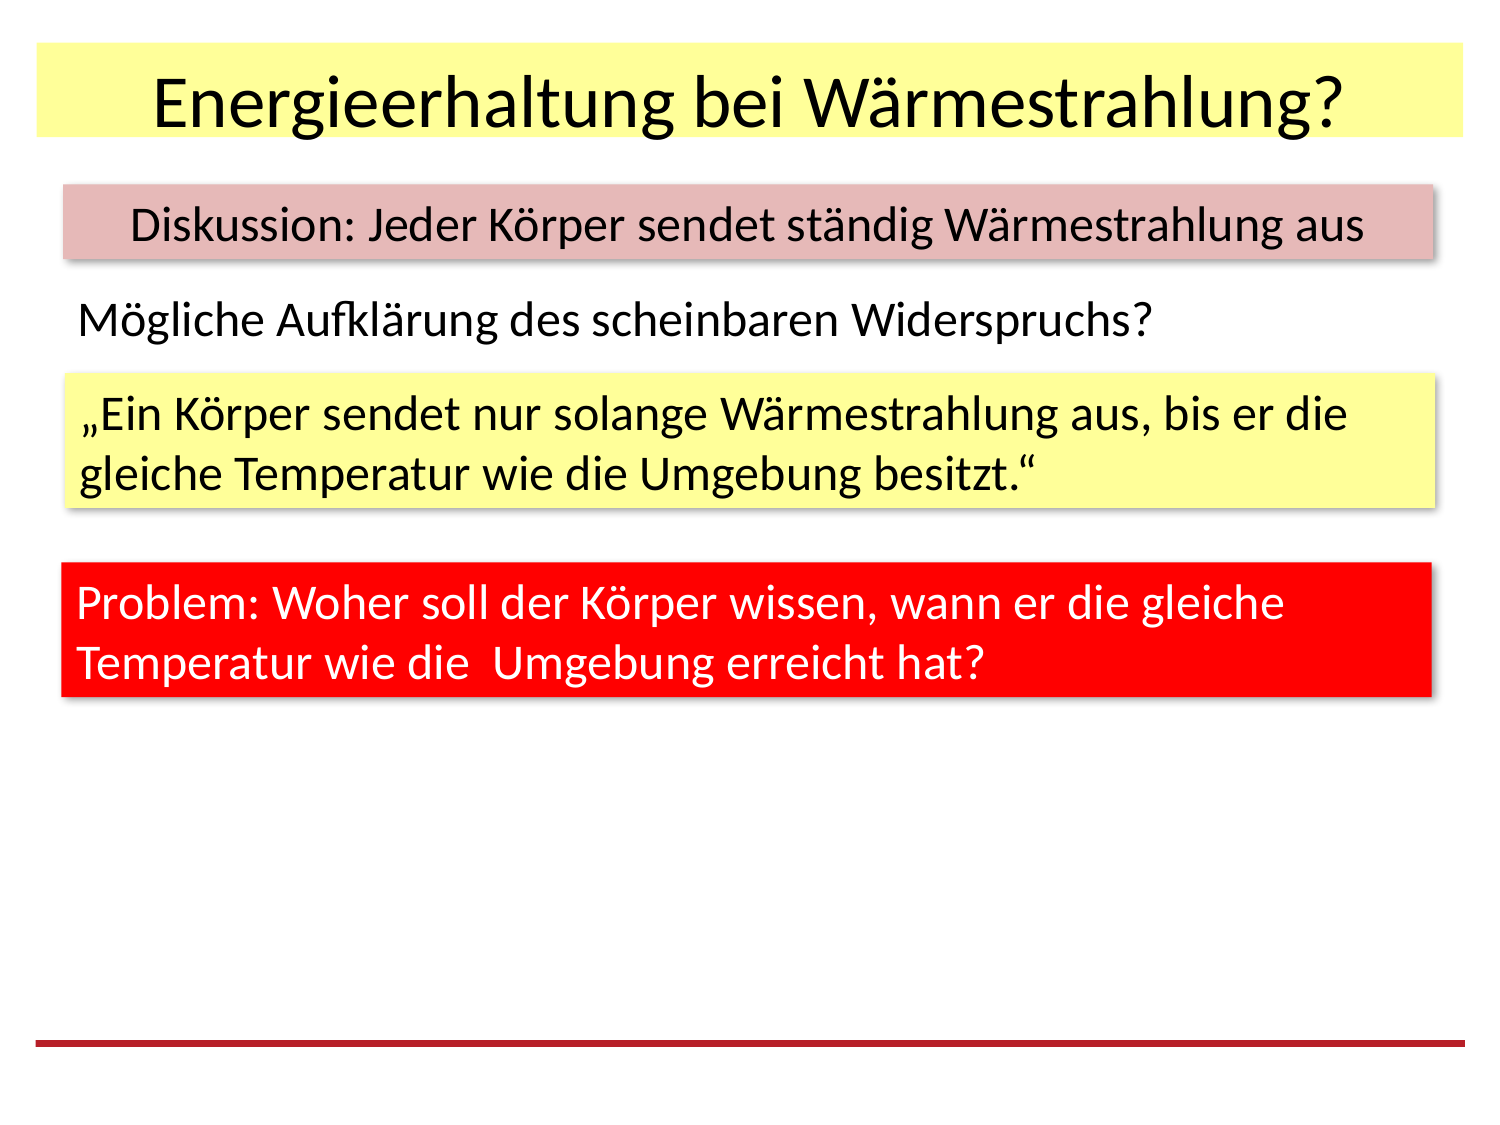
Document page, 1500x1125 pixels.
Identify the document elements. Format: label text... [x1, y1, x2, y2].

text_box „Ein Körper sendet nur solange Wärmestrahlung aus, bis er die gleiche Temperatur wie die Umgebung besitzt.“ [64, 373, 1436, 508]
text_box Problem: Woher soll der Körper wissen, wann er die gleiche Temperatur wie die Umgebung erreicht hat? [61, 562, 1432, 698]
text_box Diskussion: Jeder Körper sendet ständig Wärmestrahlung aus [63, 184, 1434, 260]
title Energieerhaltung bei Wärmestrahlung? [75, 45, 1425, 161]
text_box Mögliche Aufklärung des scheinbaren Widerspruchs? [63, 278, 1434, 354]
